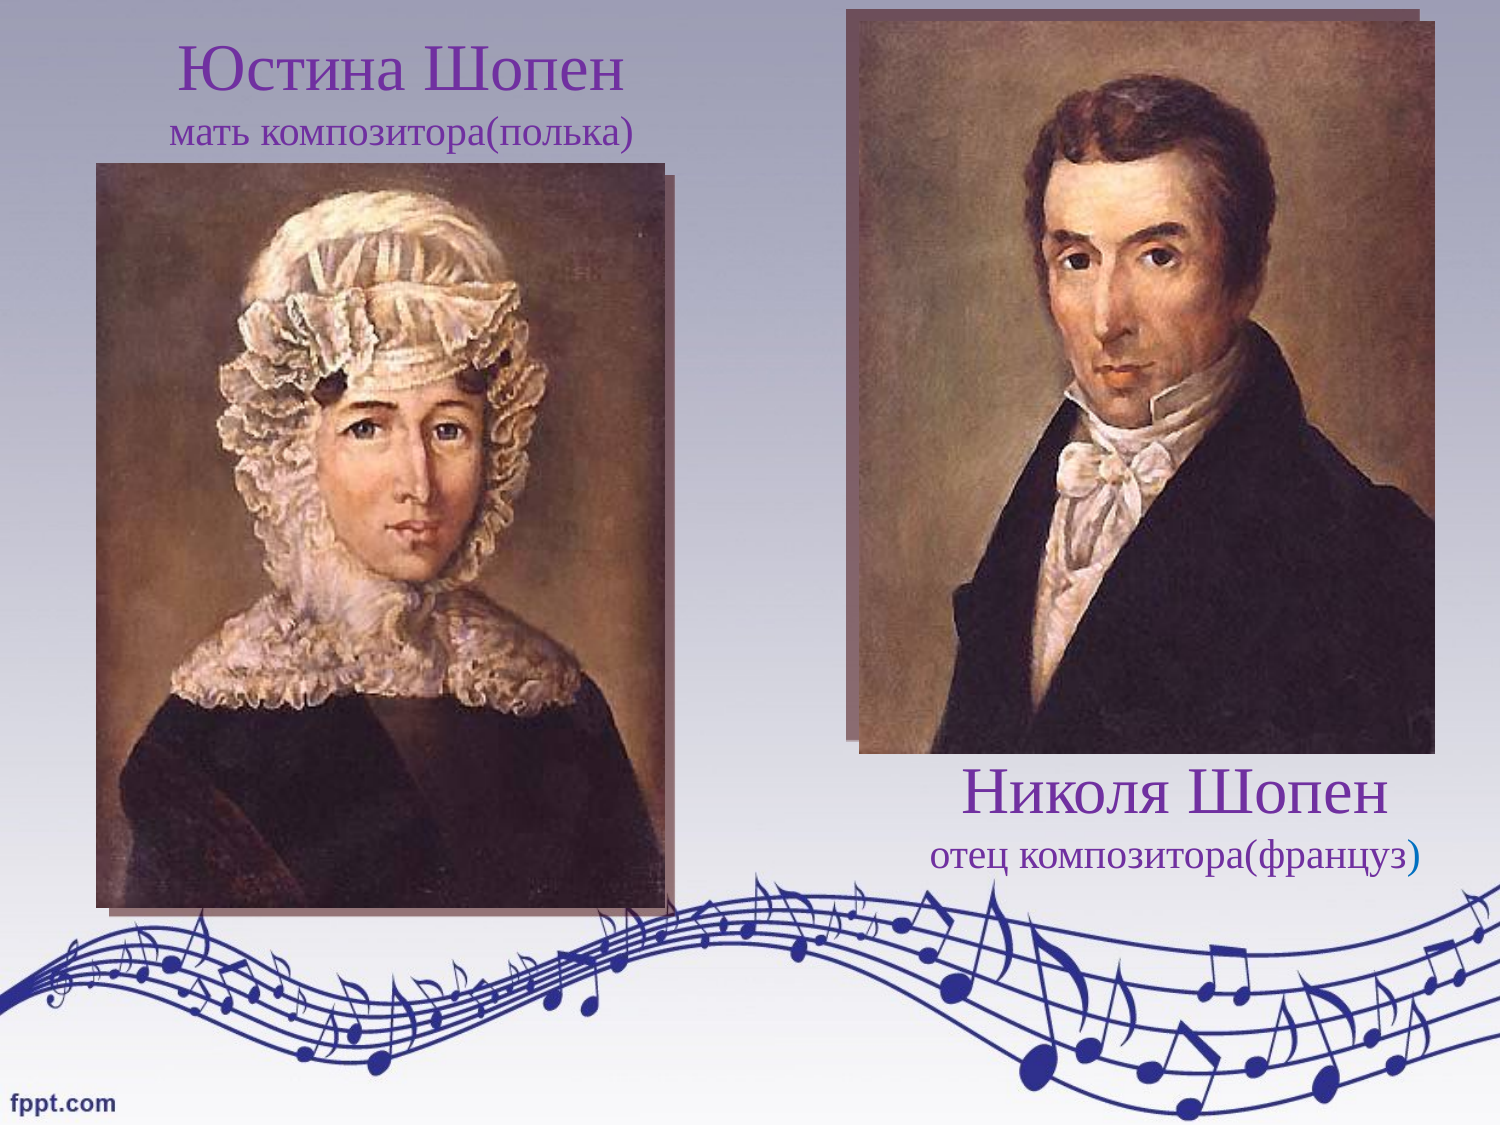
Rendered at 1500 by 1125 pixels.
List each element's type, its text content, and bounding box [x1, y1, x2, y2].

picture [0, 0, 1500, 1125]
text_box Николя Шопен отец композитора(француз) [879, 739, 1471, 885]
text_box Юстина Шопен мать композитора(полька) [112, 16, 692, 162]
